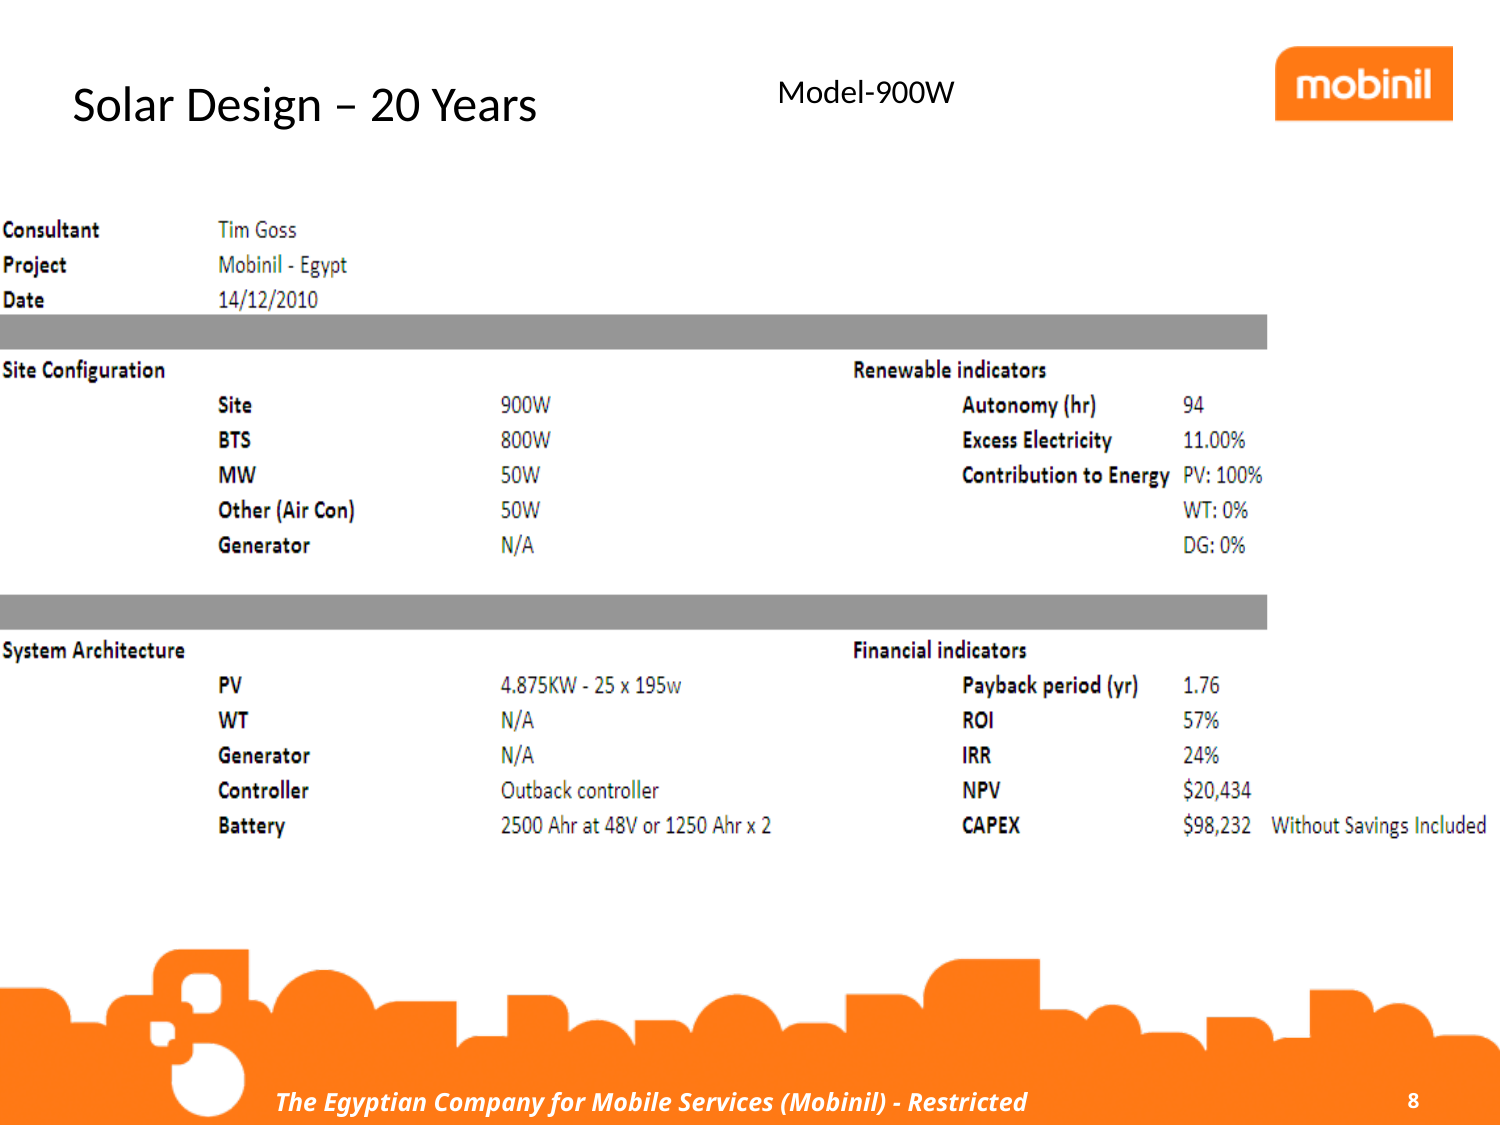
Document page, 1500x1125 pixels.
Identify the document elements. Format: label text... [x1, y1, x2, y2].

picture [0, 948, 1500, 1125]
text_box Model-900W [761, 61, 1031, 119]
picture [1275, 46, 1453, 124]
picture [0, 198, 1500, 878]
text_box Solar Design – 20 Years [57, 64, 994, 139]
